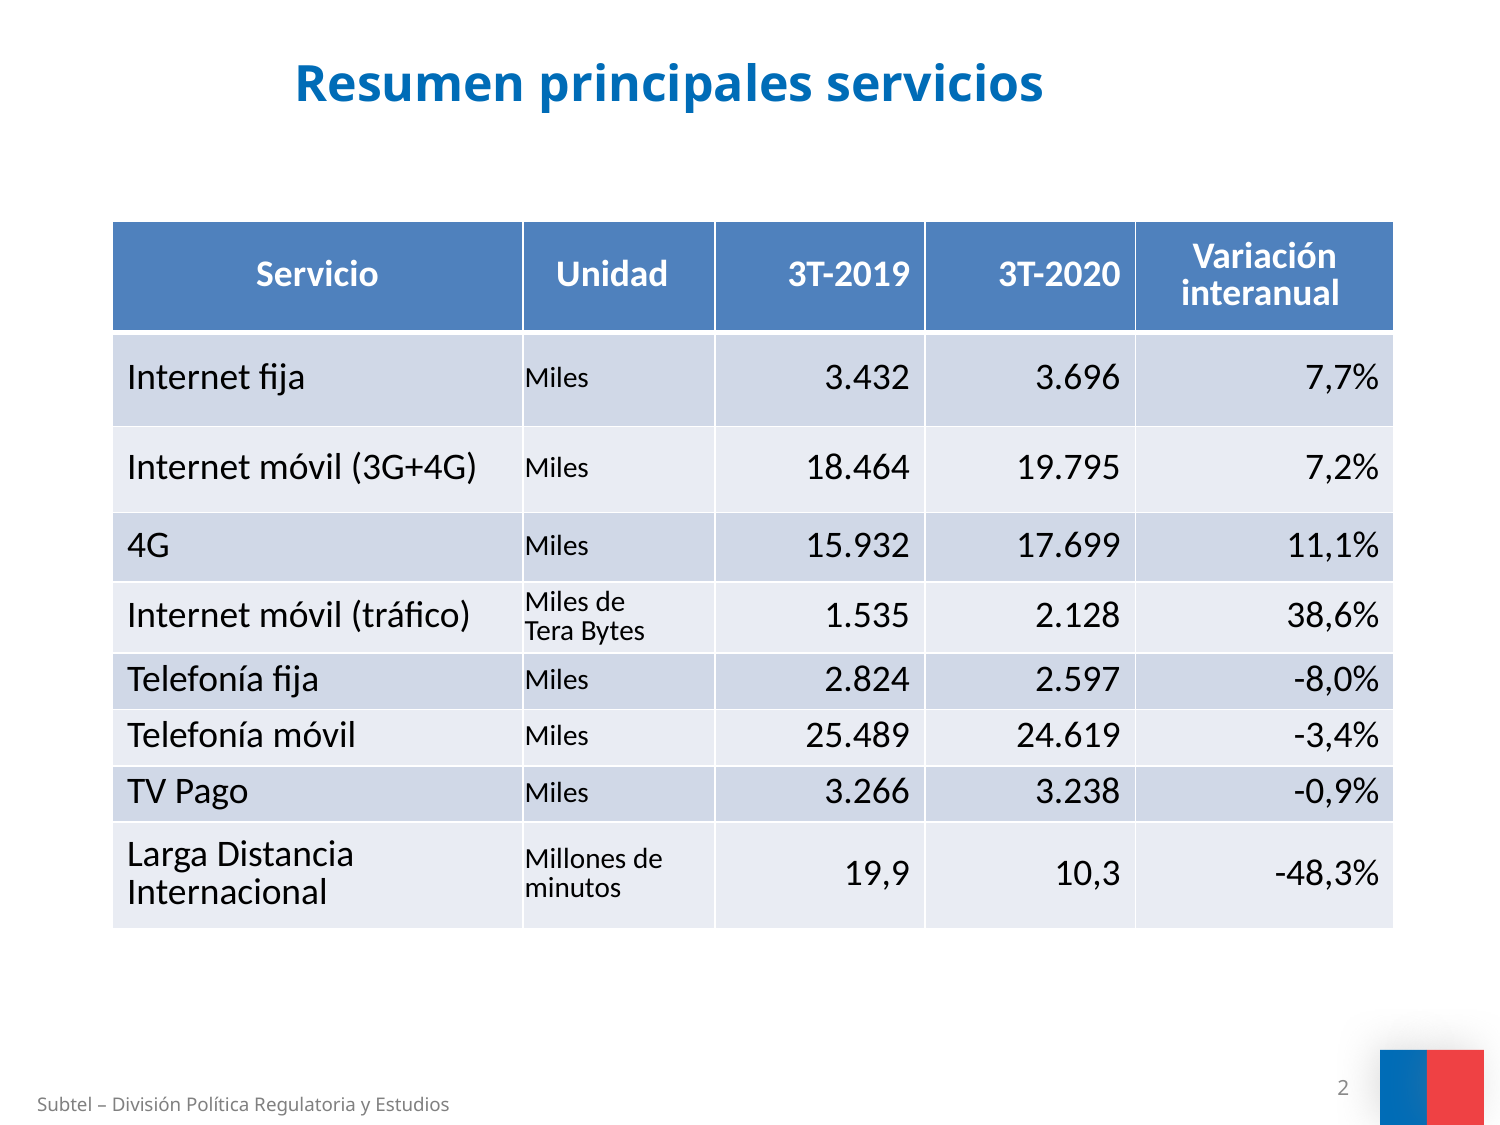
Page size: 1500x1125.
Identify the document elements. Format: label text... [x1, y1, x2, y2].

table_cell 1.535 [716, 583, 924, 652]
table_cell 2.824 [716, 654, 924, 709]
table_cell 24.619 [926, 710, 1135, 765]
table_cell -48,3% [1136, 823, 1393, 928]
title Resumen principales servicios [279, 43, 1190, 121]
table_cell Internet móvil (tráfico) [113, 583, 522, 652]
table_cell 19,9 [716, 823, 924, 928]
table_cell 2.597 [926, 654, 1135, 709]
table_cell 7,7% [1136, 335, 1393, 426]
table_cell 3.696 [926, 335, 1135, 426]
table_cell TV Pago [113, 767, 522, 821]
table_cell 3.238 [926, 767, 1135, 821]
table_cell Miles [524, 654, 714, 709]
slide_number 2 [1014, 1070, 1365, 1103]
table_cell -3,4% [1136, 710, 1393, 765]
table_header Unidad [524, 222, 714, 330]
table_cell Miles [524, 513, 714, 581]
table_cell Miles [524, 767, 714, 821]
table_cell 2.128 [926, 583, 1135, 652]
table_cell Internet fija [113, 335, 522, 426]
table_cell 3.432 [716, 335, 924, 426]
table_cell 17.699 [926, 513, 1135, 581]
table_cell 11,1% [1136, 513, 1393, 581]
table_header Servicio [113, 222, 522, 330]
table_cell 19.795 [926, 427, 1135, 512]
table_cell Miles de Tera Bytes [524, 583, 714, 652]
table_cell 3.266 [716, 767, 924, 821]
table_cell Telefonía fija [113, 654, 522, 709]
table_cell Miles [524, 427, 714, 512]
table_cell 38,6% [1136, 583, 1393, 652]
table_header Variación interanual [1136, 222, 1393, 330]
table_cell Internet móvil (3G+4G) [113, 427, 522, 512]
table_cell 18.464 [716, 427, 924, 512]
table_header 3T-2019 [716, 222, 924, 330]
table_cell 25.489 [716, 710, 924, 765]
table_header 3T-2020 [926, 222, 1135, 330]
table_cell -0,9% [1136, 767, 1393, 821]
table_cell 15.932 [716, 513, 924, 581]
table_cell Miles [524, 335, 714, 426]
table_cell 7,2% [1136, 427, 1393, 512]
text_box Subtel – División Política Regulatoria y Estudios [22, 1084, 823, 1123]
table_cell -8,0% [1136, 654, 1393, 709]
table_cell 4G [113, 513, 522, 581]
table_cell Larga Distancia Internacional [113, 823, 522, 928]
table_cell Telefonía móvil [113, 710, 522, 765]
table_cell Millones de minutos [524, 823, 714, 928]
table_cell Miles [524, 710, 714, 765]
table_cell 10,3 [926, 823, 1135, 928]
